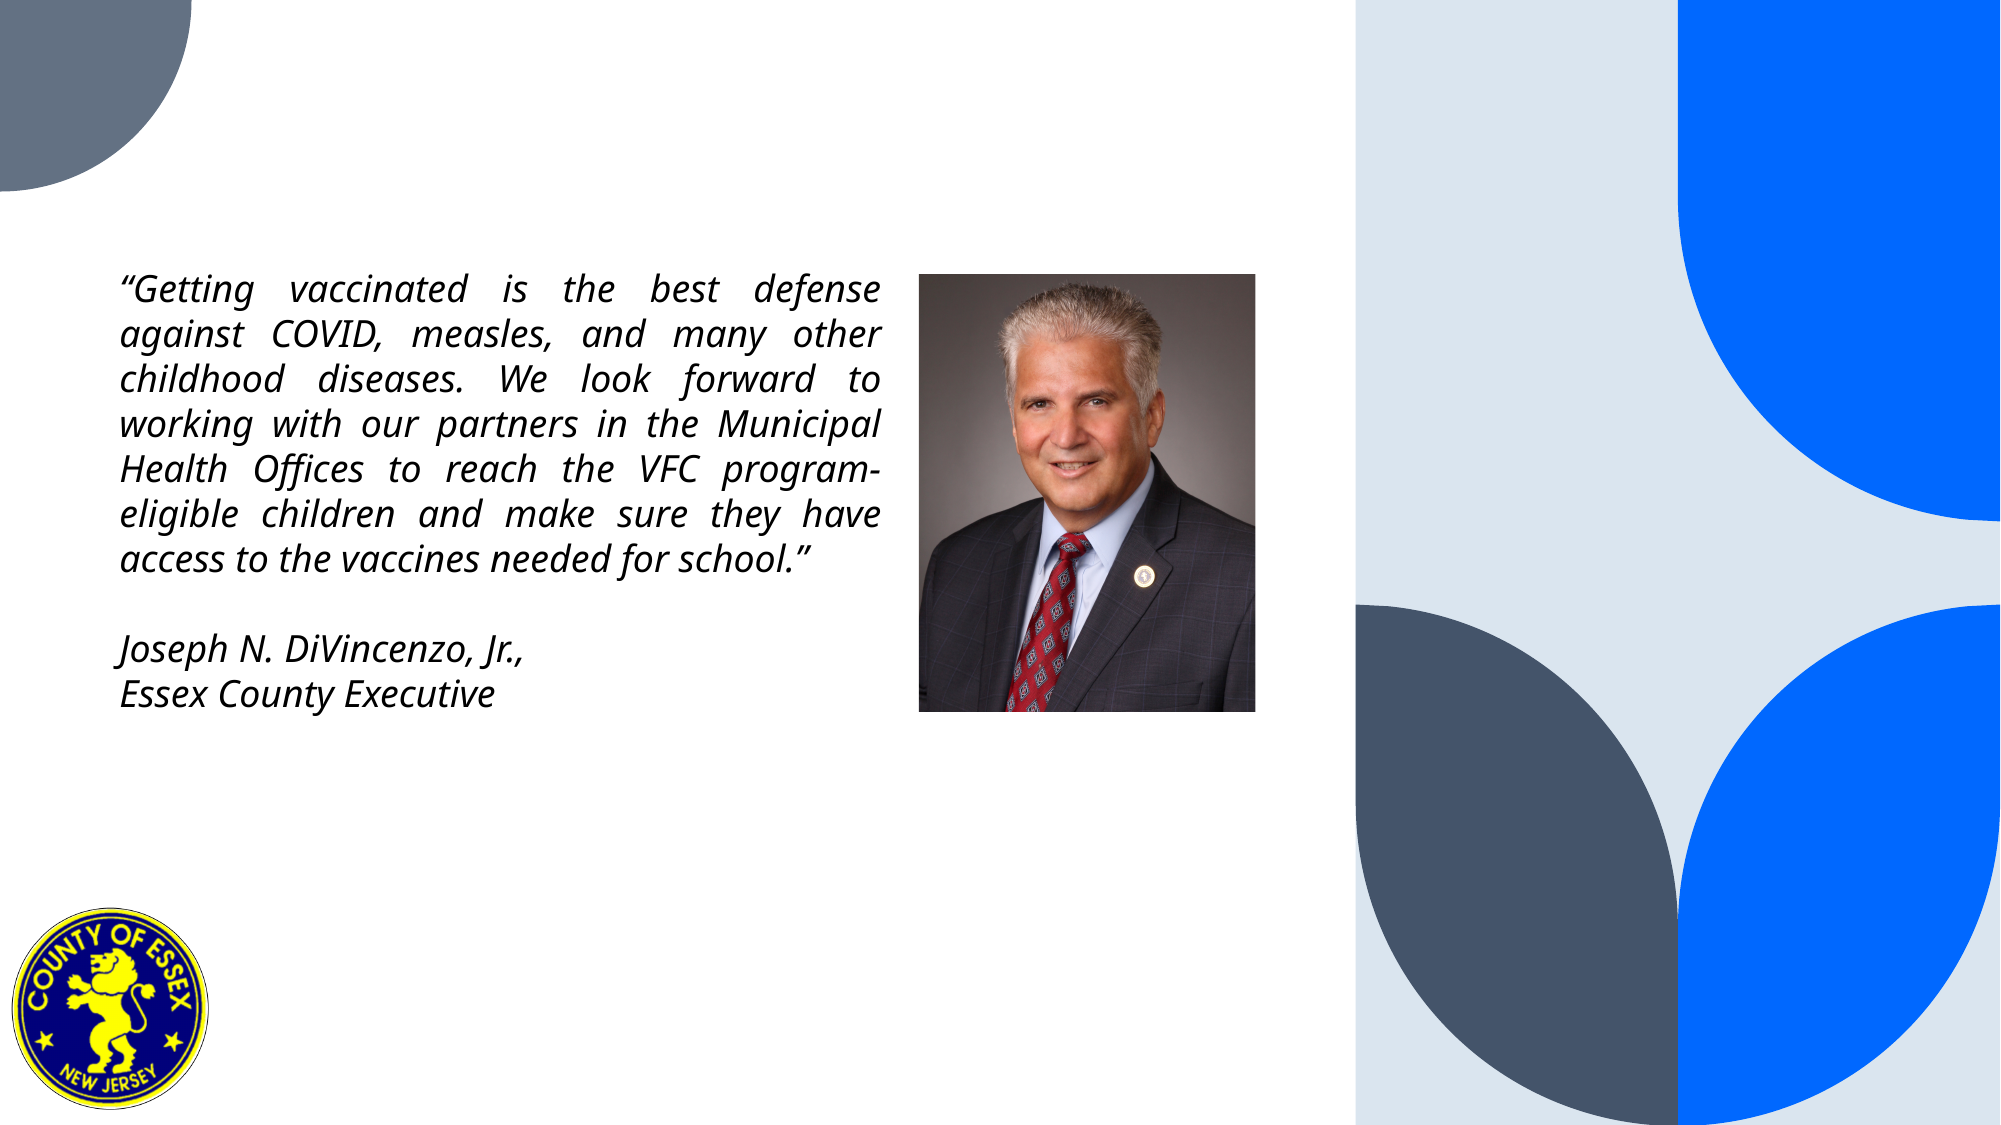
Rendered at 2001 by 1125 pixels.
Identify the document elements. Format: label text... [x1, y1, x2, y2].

picture [918, 274, 1256, 712]
picture [11, 907, 209, 1110]
text_box “Getting vaccinated is the best defense against COVID, measles, and many other childhood diseases. We look forward to working with our partners in the Municipal Health Offices to reach the VFC program-eligible children and make sure they have access to the vaccines needed for school.” Joseph N. DiVincenzo, Jr., Essex County Executive [104, 257, 897, 723]
